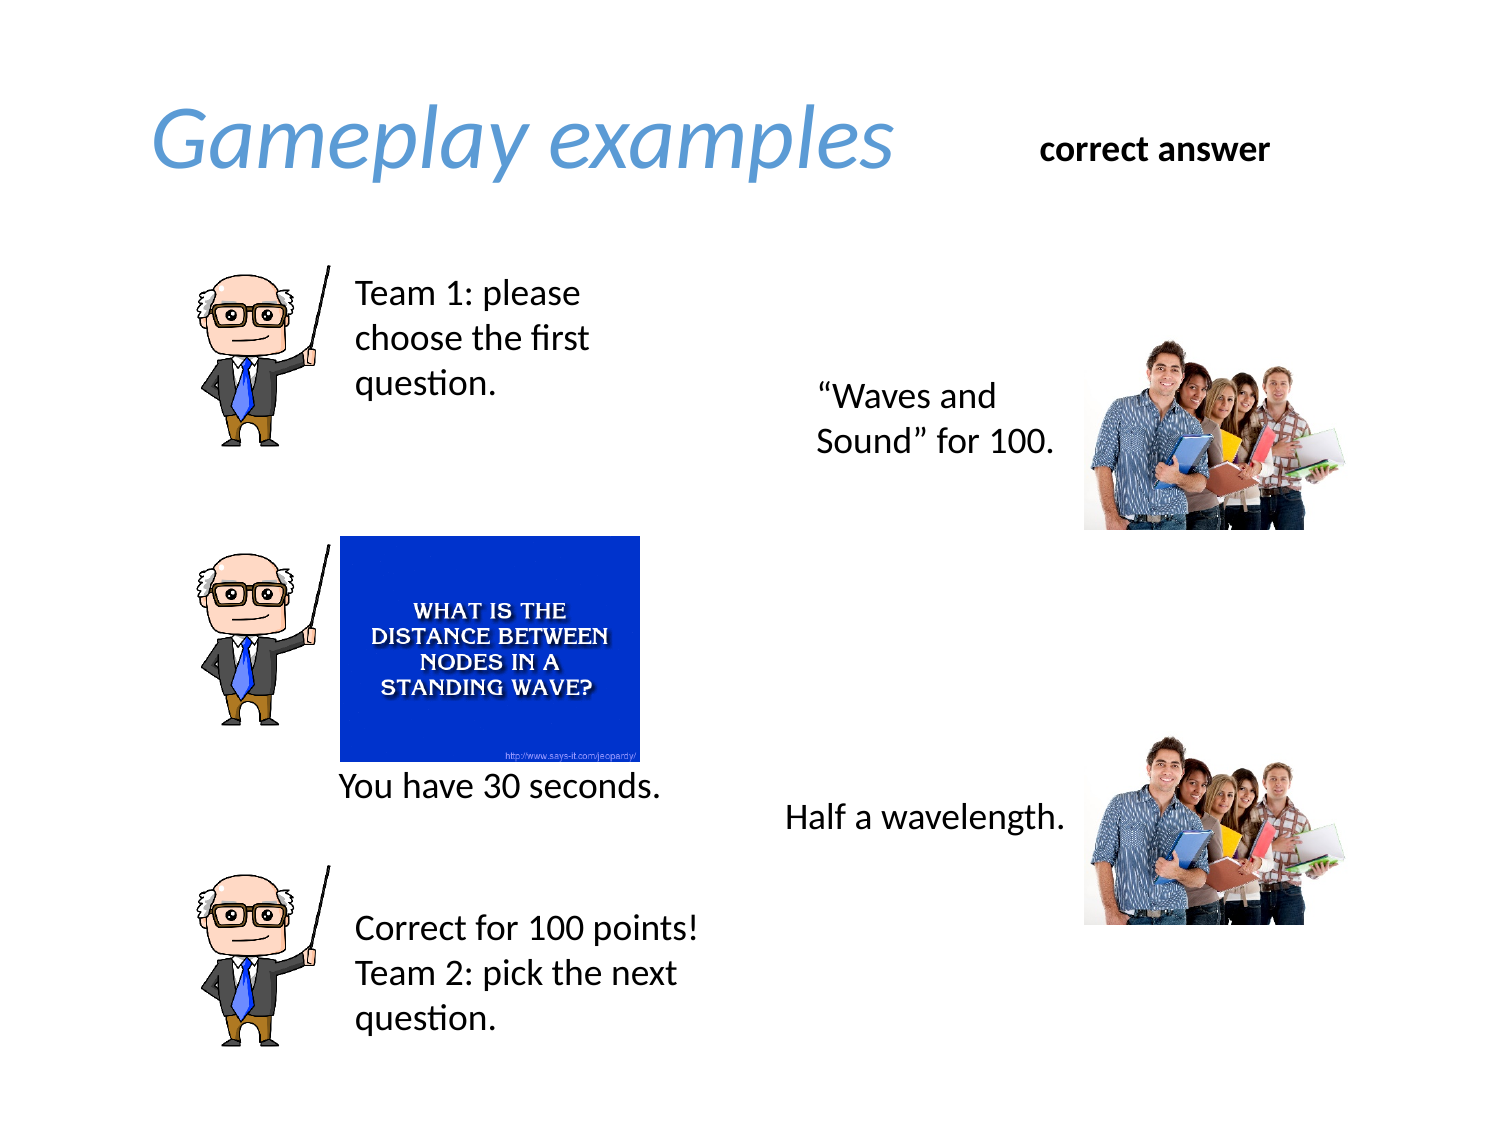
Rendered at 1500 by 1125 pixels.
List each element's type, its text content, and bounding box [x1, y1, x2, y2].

text_box Gameplay examples [135, 69, 980, 195]
text_box Half a wavelength. [770, 784, 1084, 845]
text_box “Waves and Sound” for 100. [801, 363, 1084, 469]
picture [1084, 731, 1352, 926]
picture [1084, 335, 1352, 530]
text_box Team 1: please choose the first question. [340, 260, 623, 410]
picture [193, 536, 640, 762]
text_box You have 30 seconds. [323, 754, 683, 814]
text_box Correct for 100 points! Team 2: pick the next question. [340, 895, 742, 1046]
picture [193, 257, 340, 453]
picture [193, 857, 340, 1053]
text_box correct answer [1024, 116, 1300, 177]
